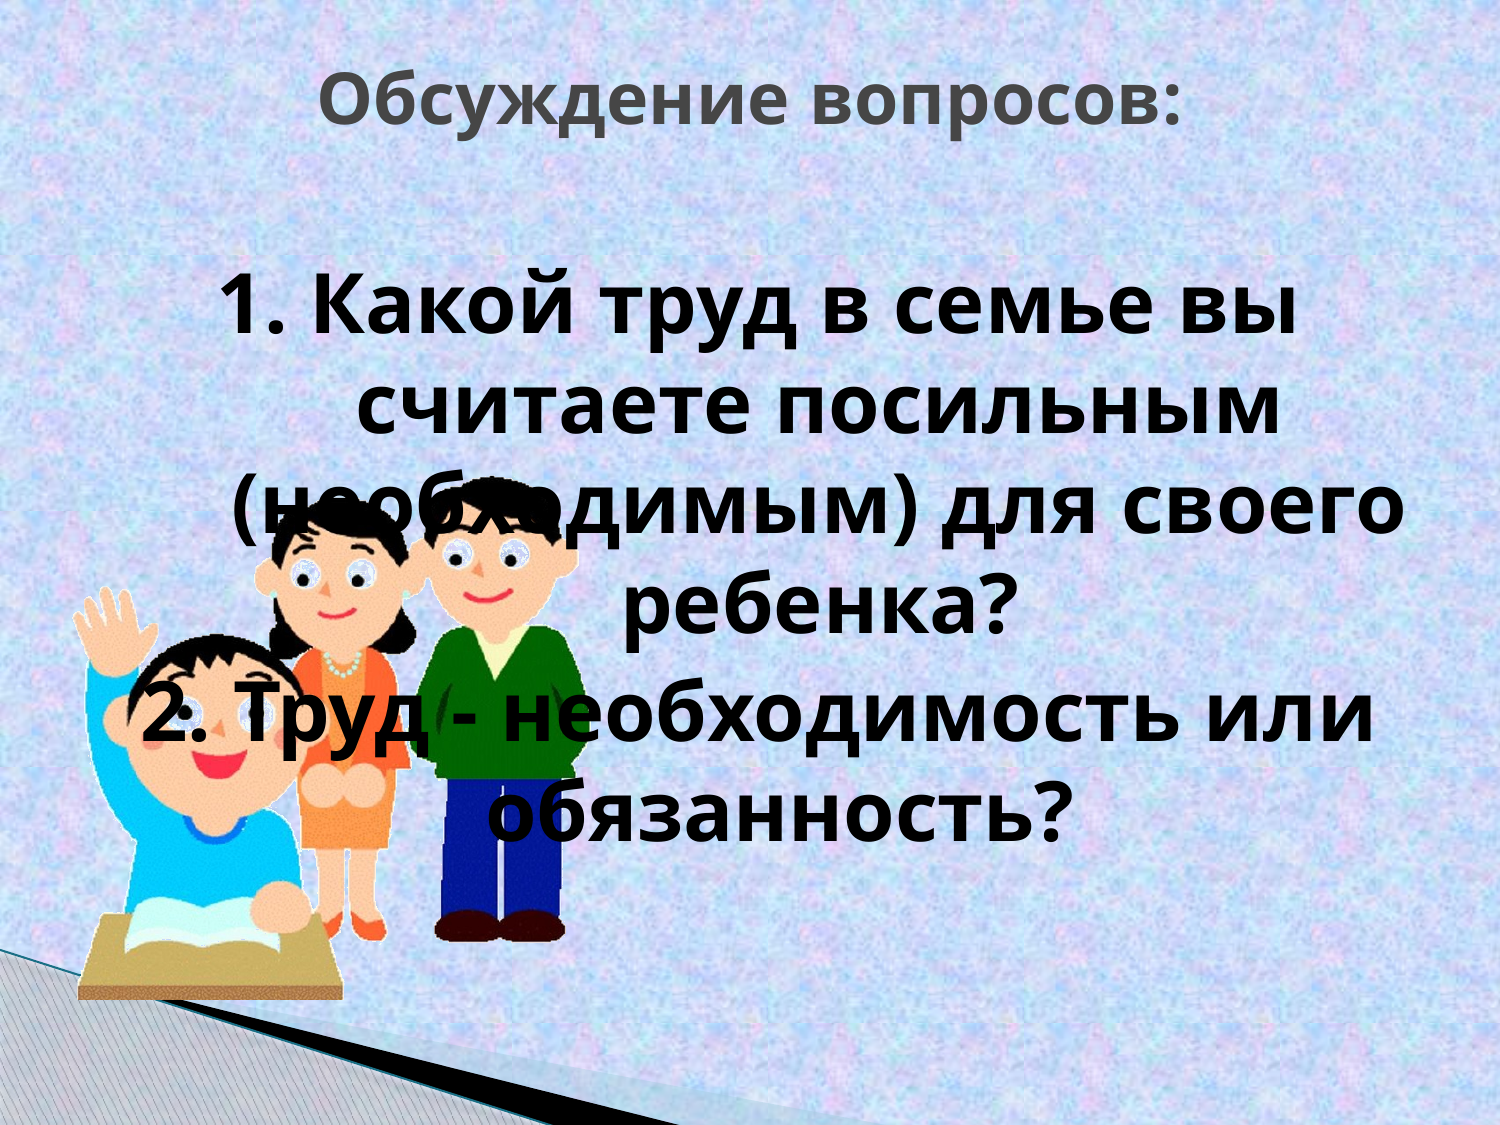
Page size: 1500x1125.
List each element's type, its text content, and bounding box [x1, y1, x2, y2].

title Обсуждение вопросов: [75, 45, 1425, 233]
picture [0, 0, 1500, 1125]
list 1. Какой труд в семье вы считаете посильным (необходимым) для своего ребенка? 2. Труд - необходимость или обязанность? [74, 242, 1426, 986]
